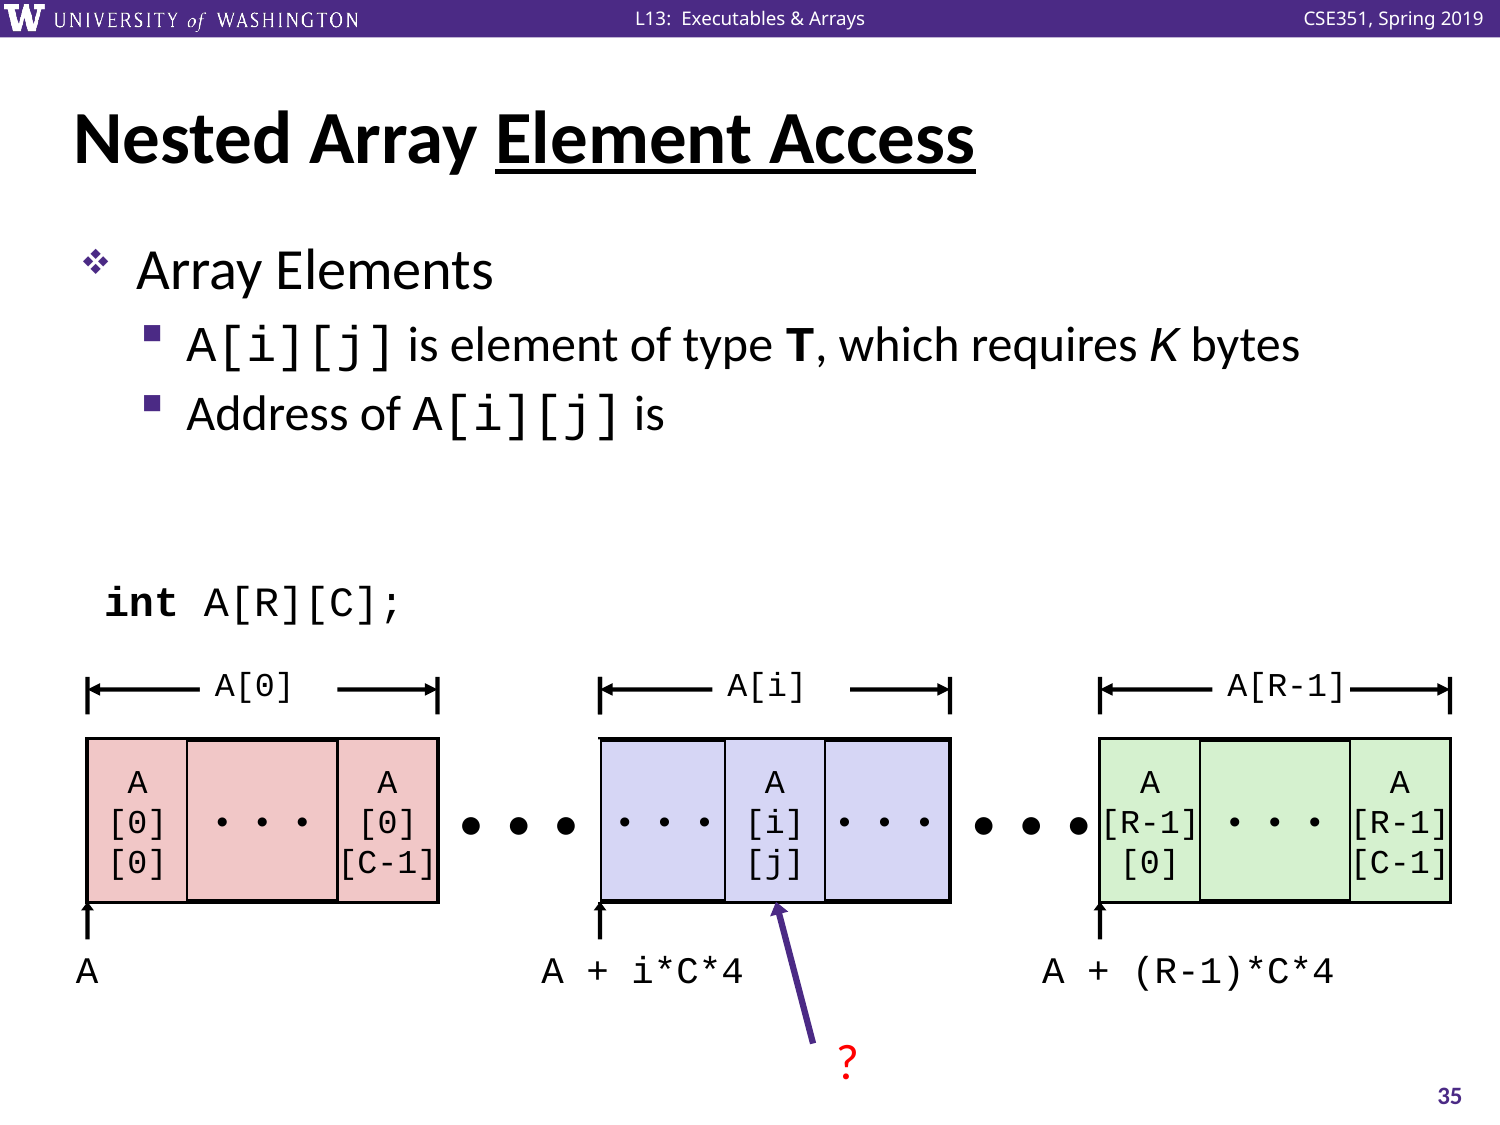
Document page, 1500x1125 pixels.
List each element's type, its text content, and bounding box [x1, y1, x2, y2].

title Nested Array Element Access [58, 71, 1438, 197]
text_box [54, 651, 1451, 1000]
picture [4, 4, 358, 32]
slide_number 35 [1400, 1065, 1500, 1125]
list Array Elements A[i][j] is element of type T, which requires K bytes Address of A[i][j] is [64, 1008, 1438, 1040]
text_box ? [821, 1022, 875, 1097]
list Array Elements A[i][j] is element of type T, which requires K bytes Address of A[i][j] is [64, 223, 1438, 650]
